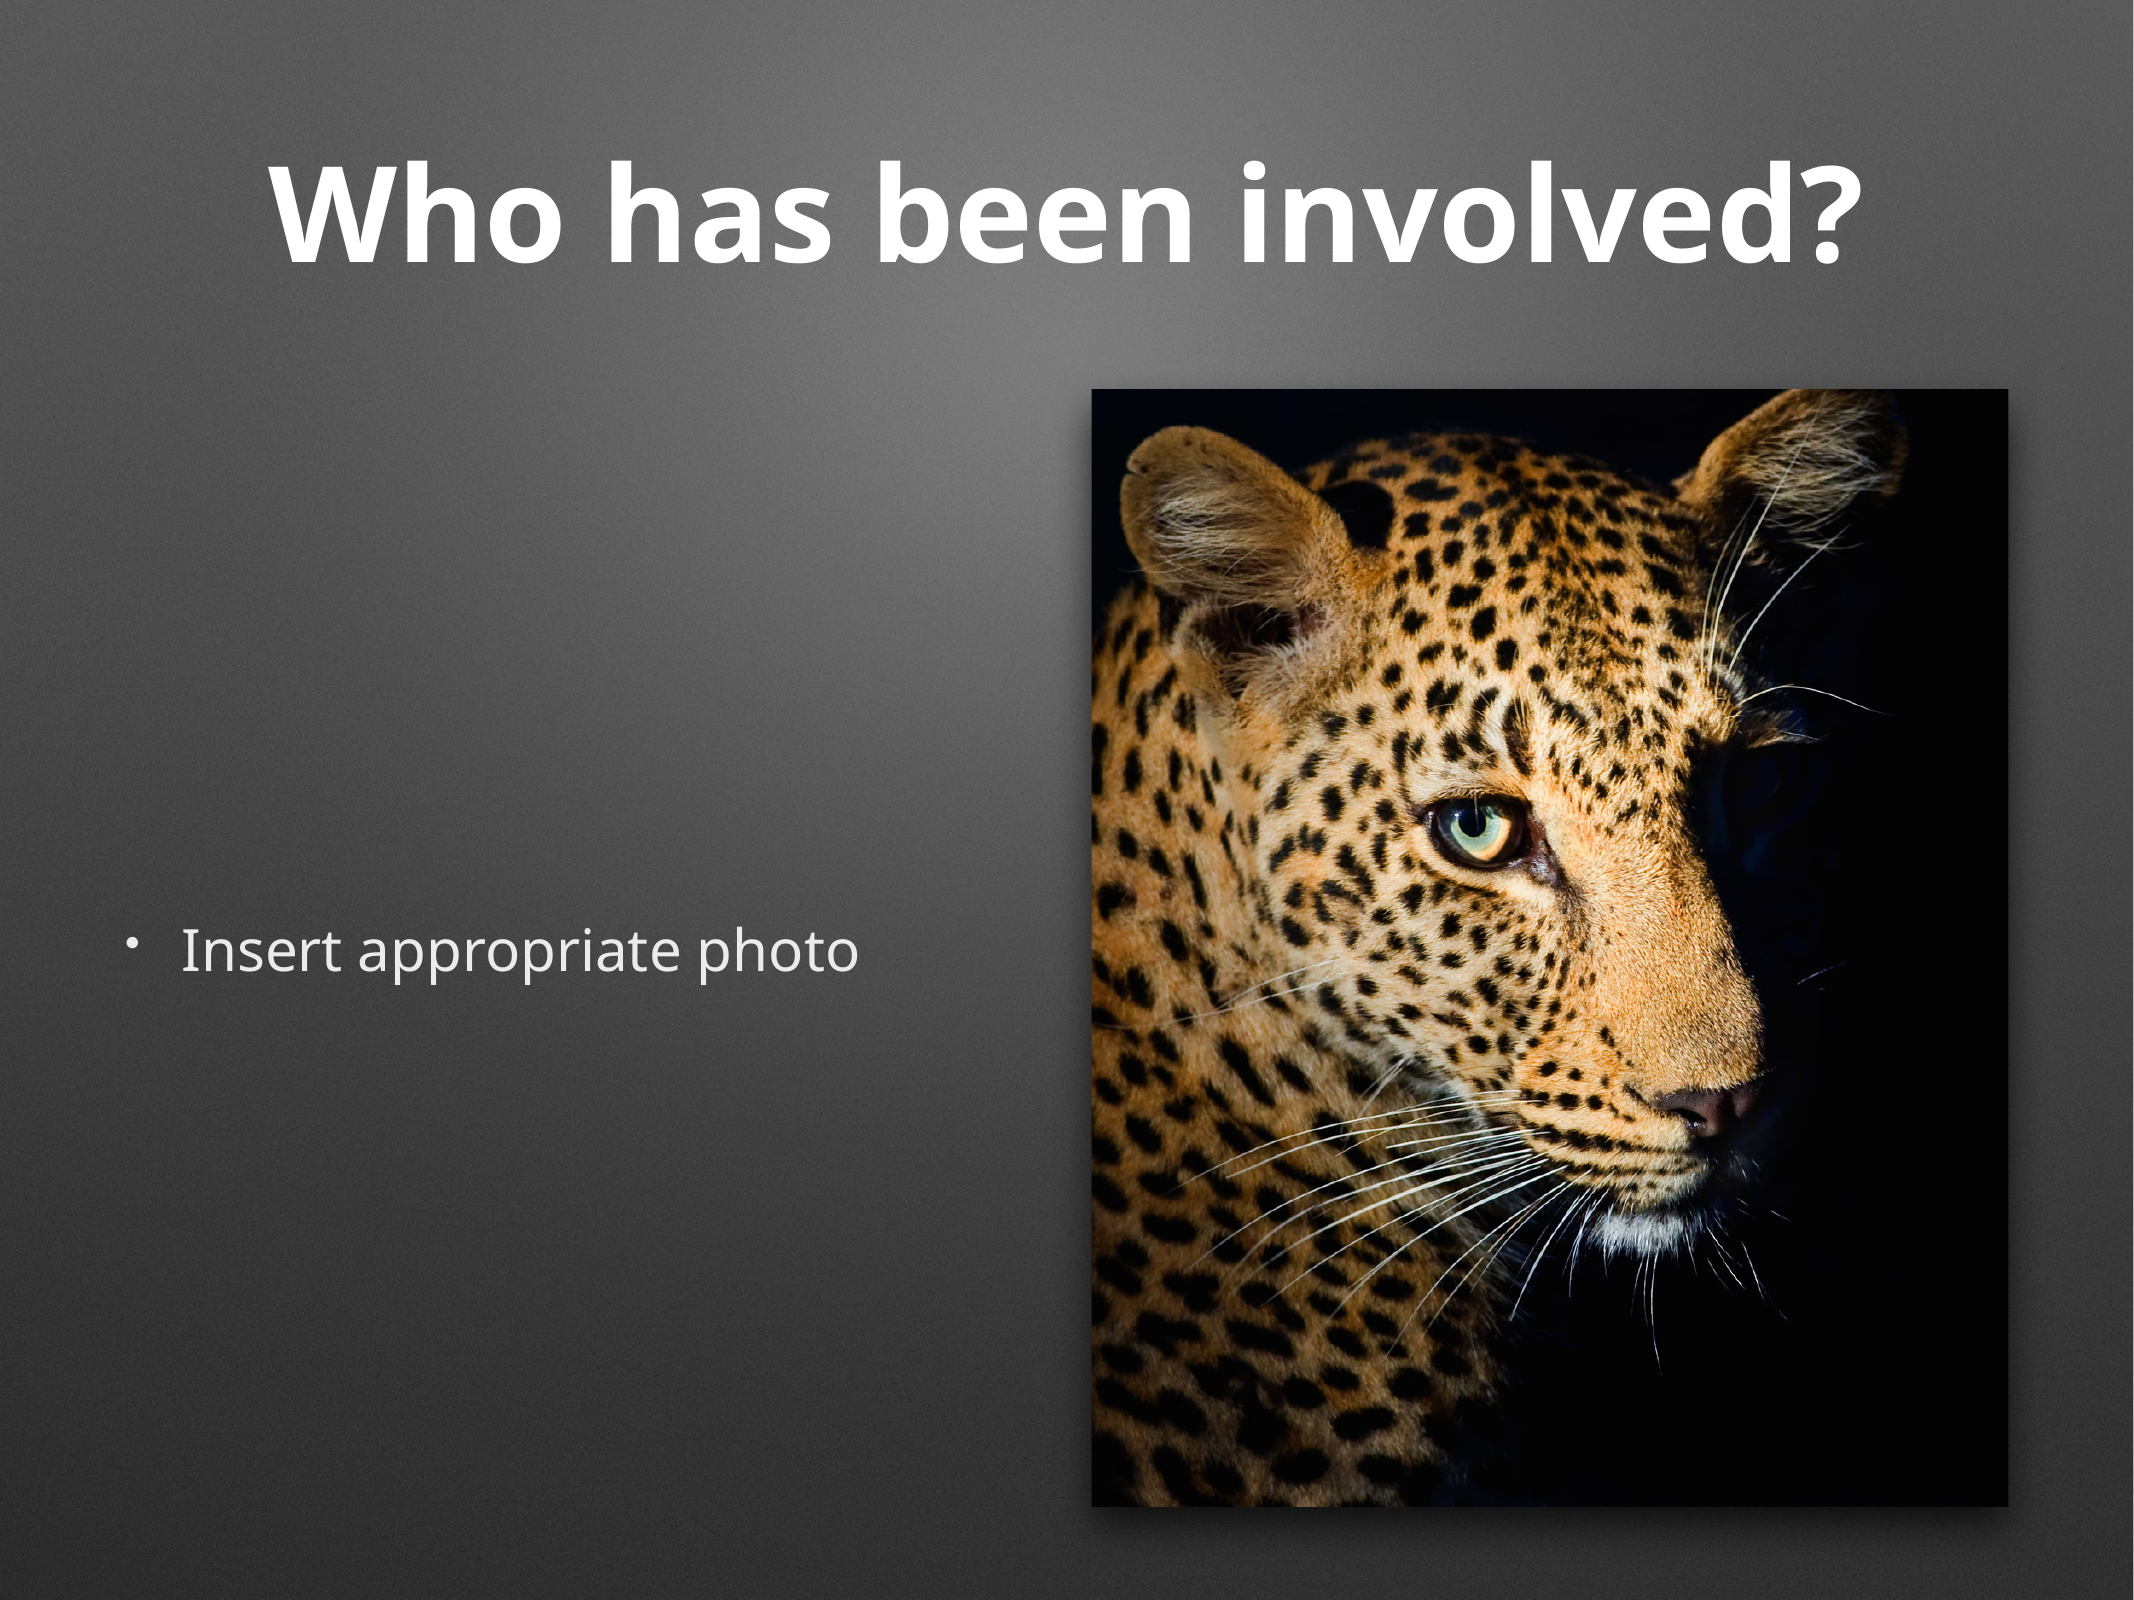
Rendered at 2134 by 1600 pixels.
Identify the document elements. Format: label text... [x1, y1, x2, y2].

title Who has been involved? [124, 32, 2009, 386]
list Insert appropriate photo [124, 389, 1009, 1507]
picture [0, 0, 2134, 1600]
